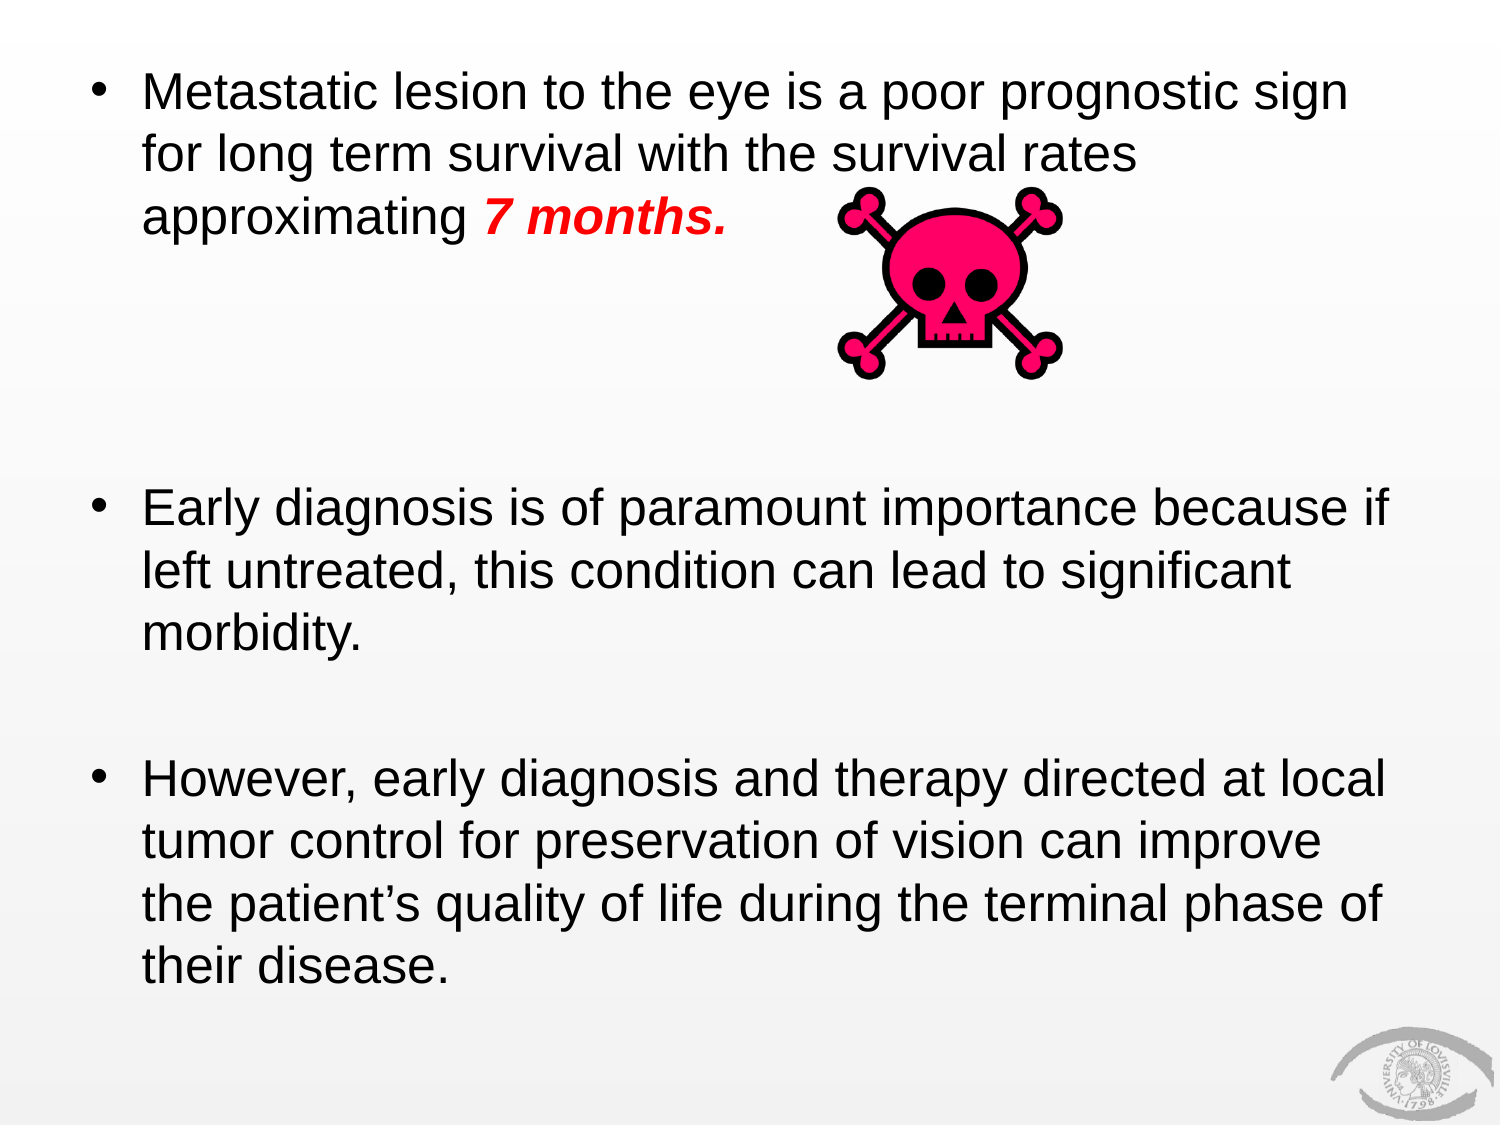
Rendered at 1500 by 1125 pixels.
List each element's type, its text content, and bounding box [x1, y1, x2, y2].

list Metastatic lesion to the eye is a poor prognostic sign for long term survival with the survival rates approximating 7 months. Early diagnosis is of paramount importance because if left untreated, this condition can lead to significant morbidity. However, early diagnosis and therapy directed at local tumor control for preservation of vision can improve the patient’s quality of life during the terminal phase of their disease. [75, 50, 1425, 1005]
picture [837, 170, 1063, 396]
picture [1329, 1025, 1496, 1123]
